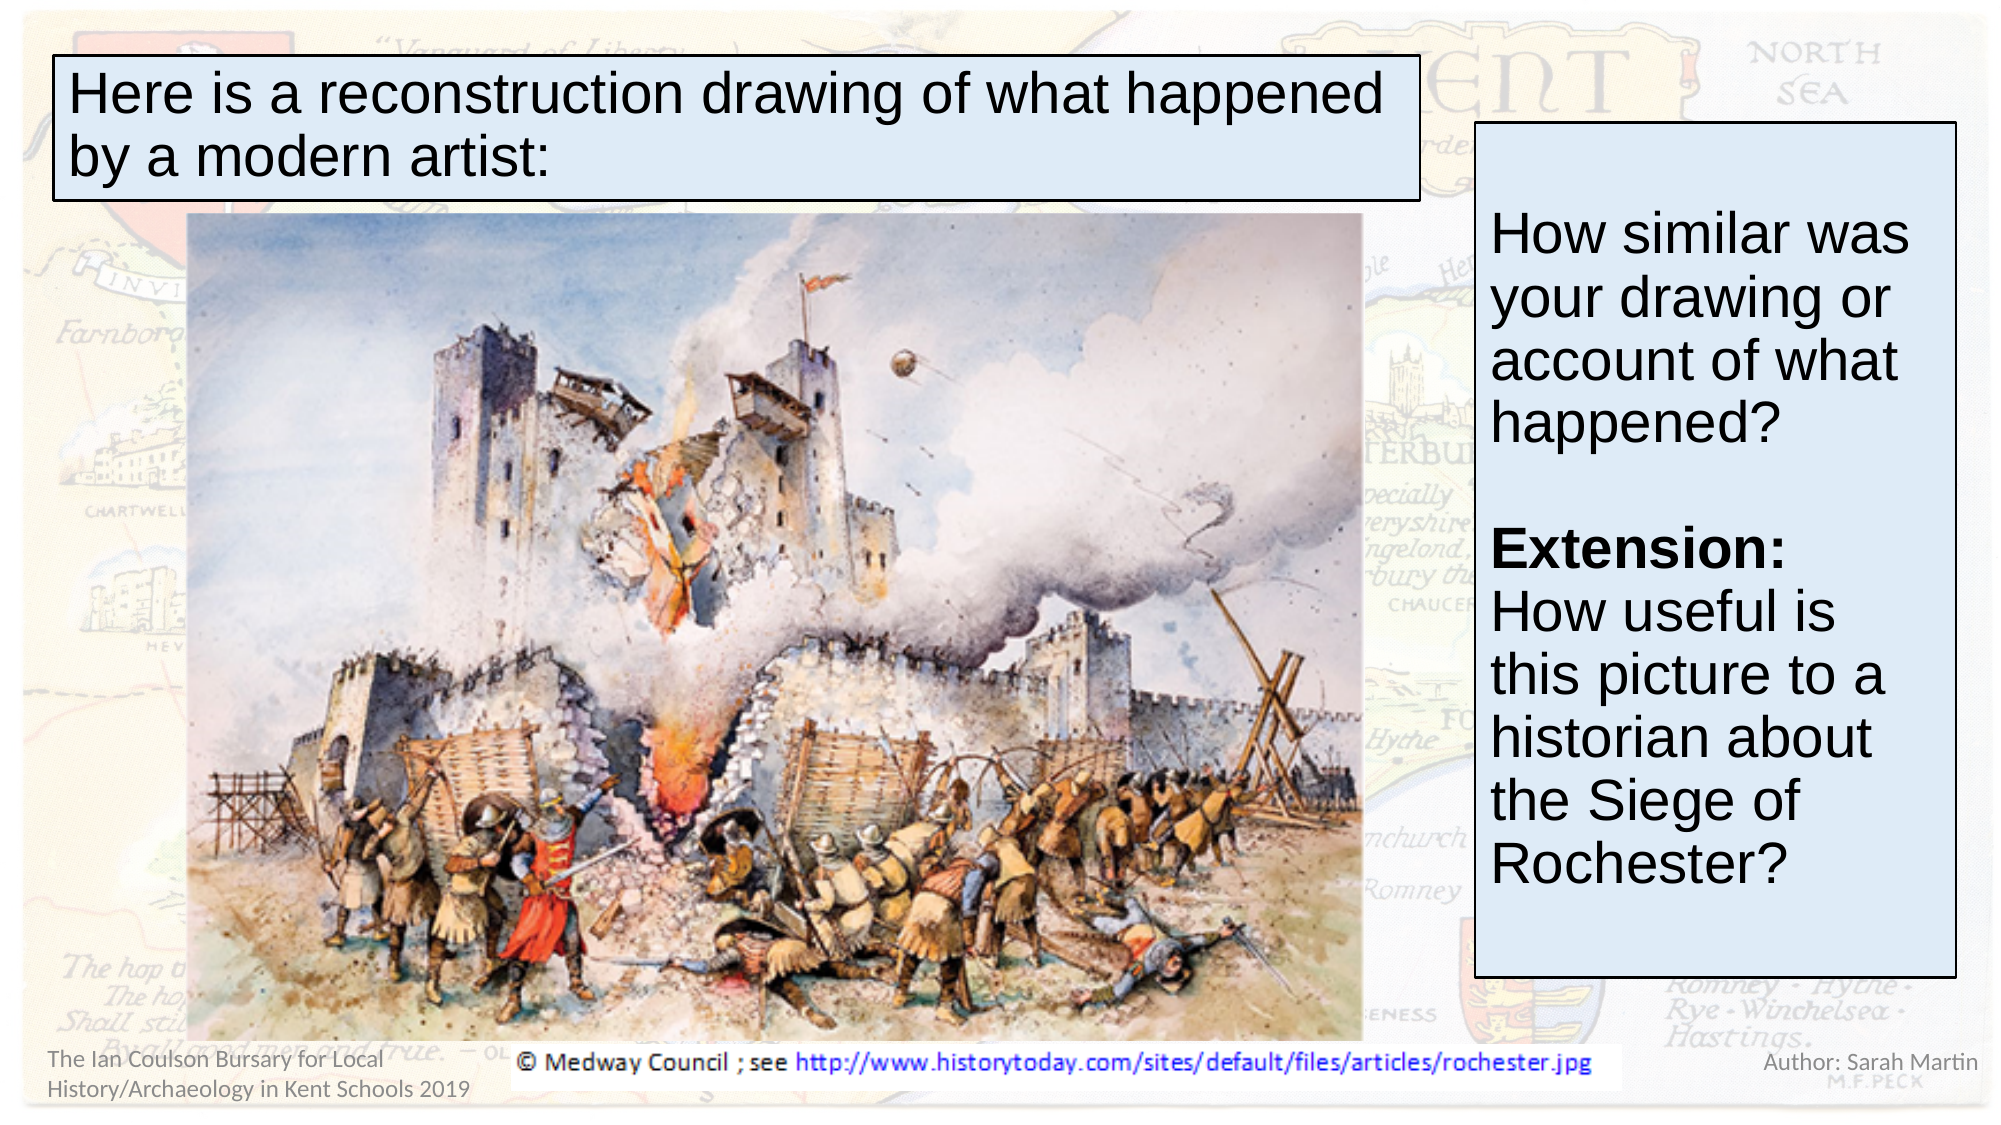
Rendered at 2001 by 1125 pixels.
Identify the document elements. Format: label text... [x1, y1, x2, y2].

footer Author: Sarah Martin [1325, 1030, 2000, 1091]
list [185, 213, 1366, 1041]
text_box Here is a reconstruction drawing of what happened by a modern artist: [53, 55, 1420, 201]
slide_number The Ian Coulson Bursary for Local History/Archaeology in Kent Schools 2019 [32, 1042, 588, 1103]
title How similar was your drawing or account of what happened? Extension: How useful is this picture to a historian about the Siege of Rochester? [1475, 122, 1956, 978]
picture [510, 1044, 1622, 1091]
